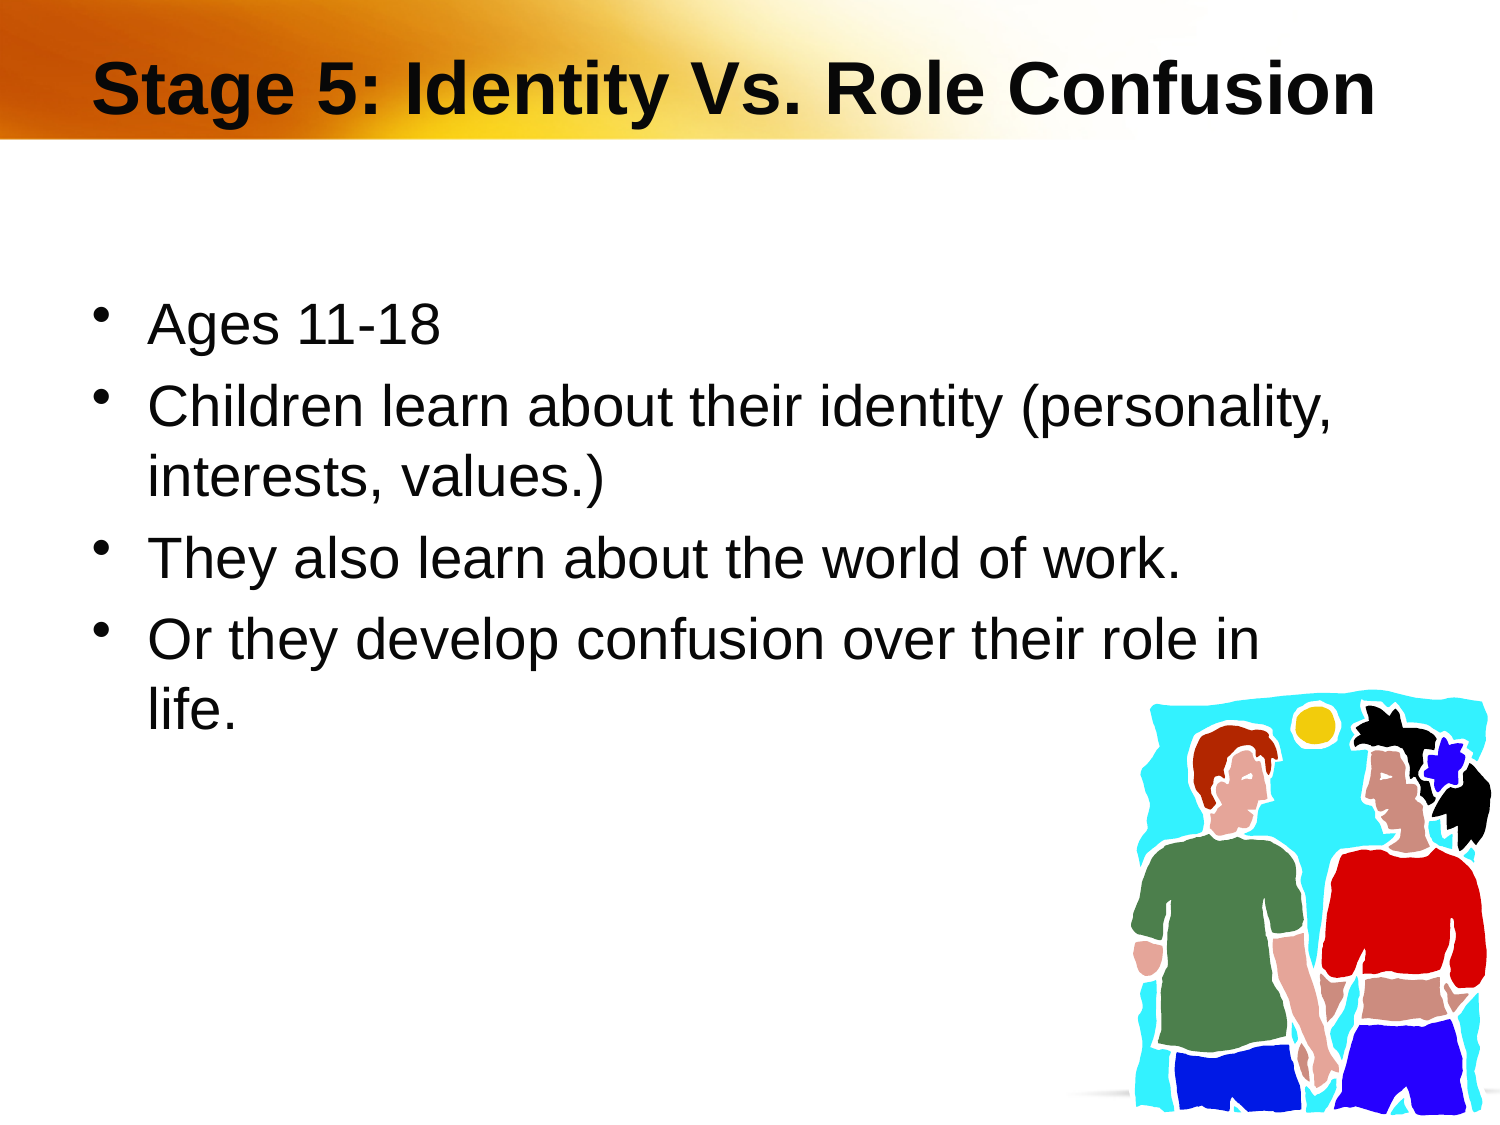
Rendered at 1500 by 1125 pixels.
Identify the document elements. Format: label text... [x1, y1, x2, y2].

list Ages 11-18 Children learn about their identity (personality, interests, values.) They also learn about the world of work. Or they develop confusion over their role in life. [76, 278, 1352, 954]
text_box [1122, 684, 1498, 1123]
picture [0, 0, 1500, 1125]
title Stage 5: Identity Vs. Role Confusion [76, 42, 1412, 126]
